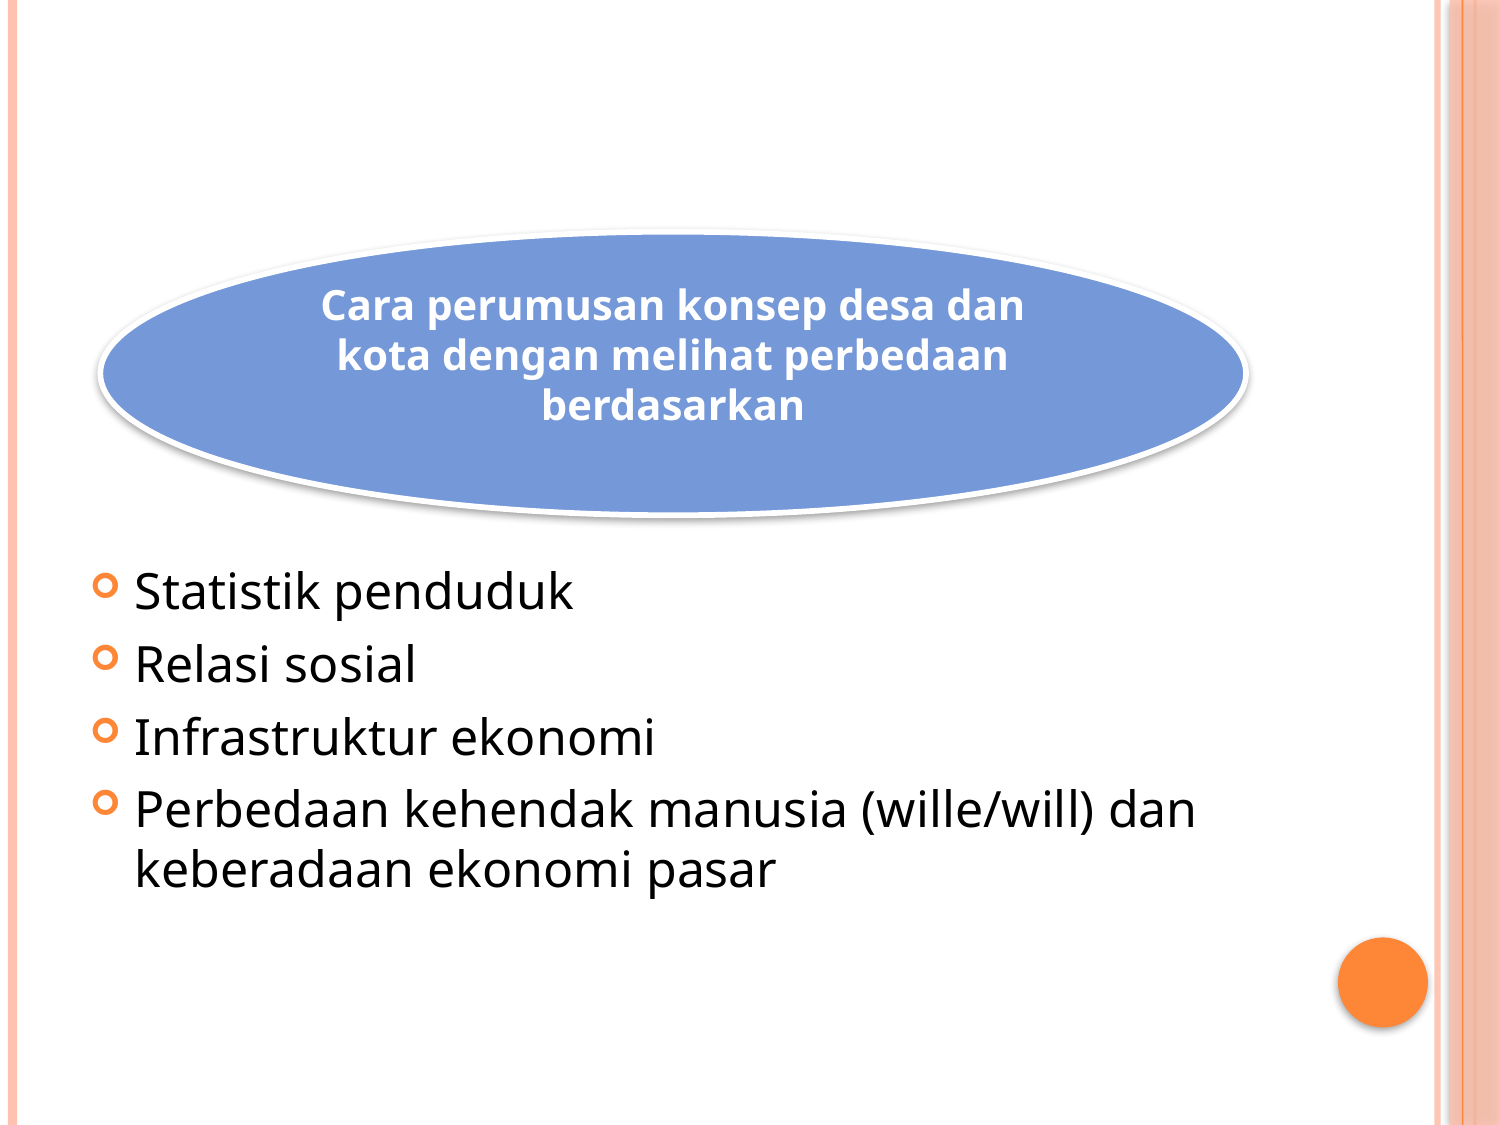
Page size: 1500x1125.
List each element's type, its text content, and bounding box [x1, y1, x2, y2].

text_box Cara perumusan konsep desa dan kota dengan melihat perbedaan berdasarkan [97, 228, 1249, 519]
list Statistik penduduk Relasi sosial Infrastruktur ekonomi Perbedaan kehendak manusia (wille/will) dan keberadaan ekonomi pasar [75, 262, 1300, 1062]
